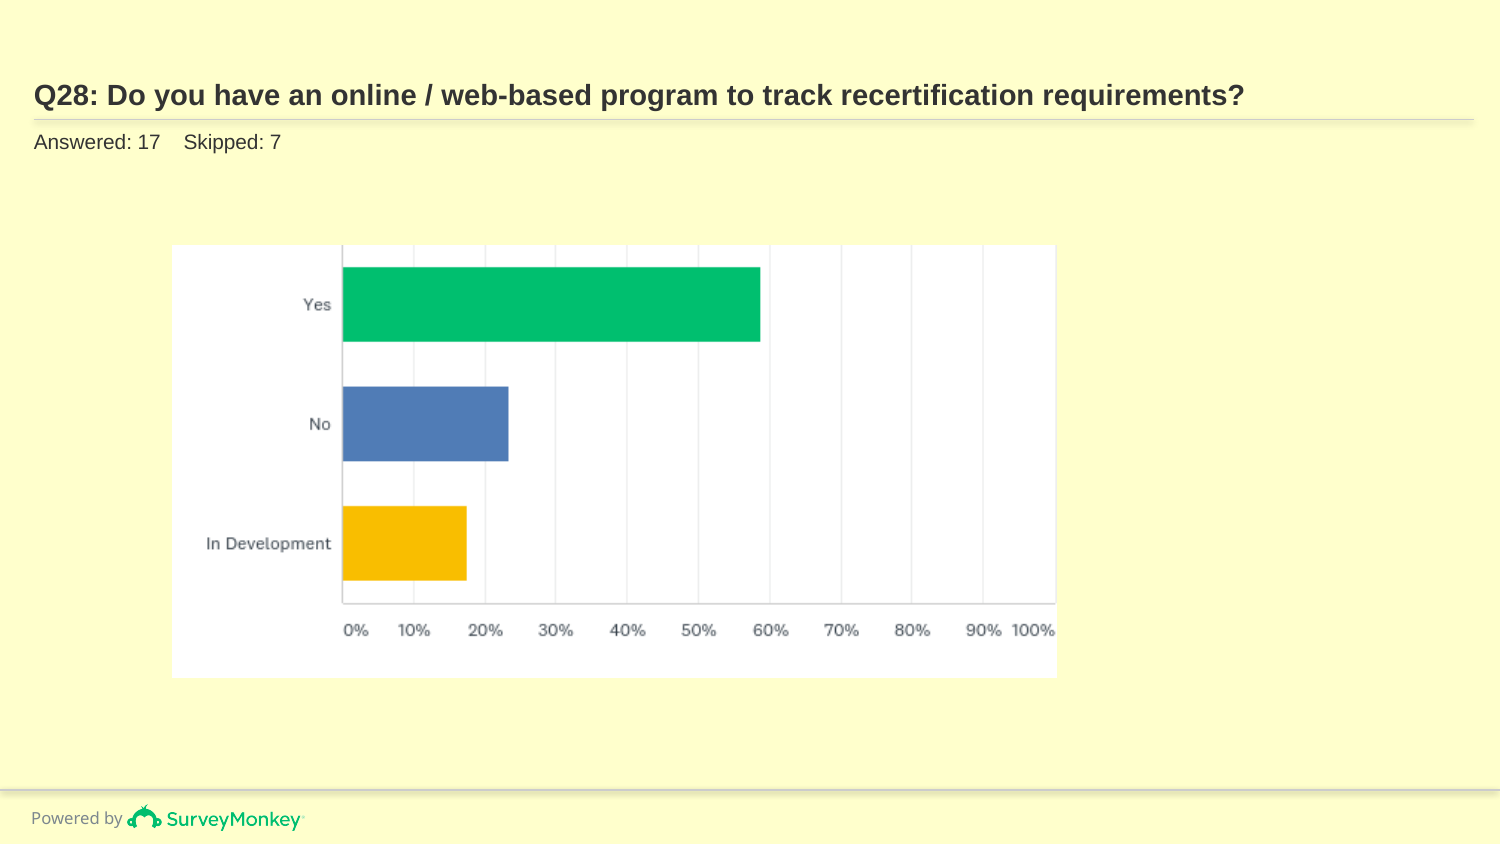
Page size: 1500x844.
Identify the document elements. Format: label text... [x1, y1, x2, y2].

picture [171, 245, 1057, 678]
title Q28: Do you have an online / web-based program to track recertification requirements? [18, 54, 1369, 119]
picture [116, 793, 316, 842]
list Answered: 17 Skipped: 7 [18, 120, 894, 162]
